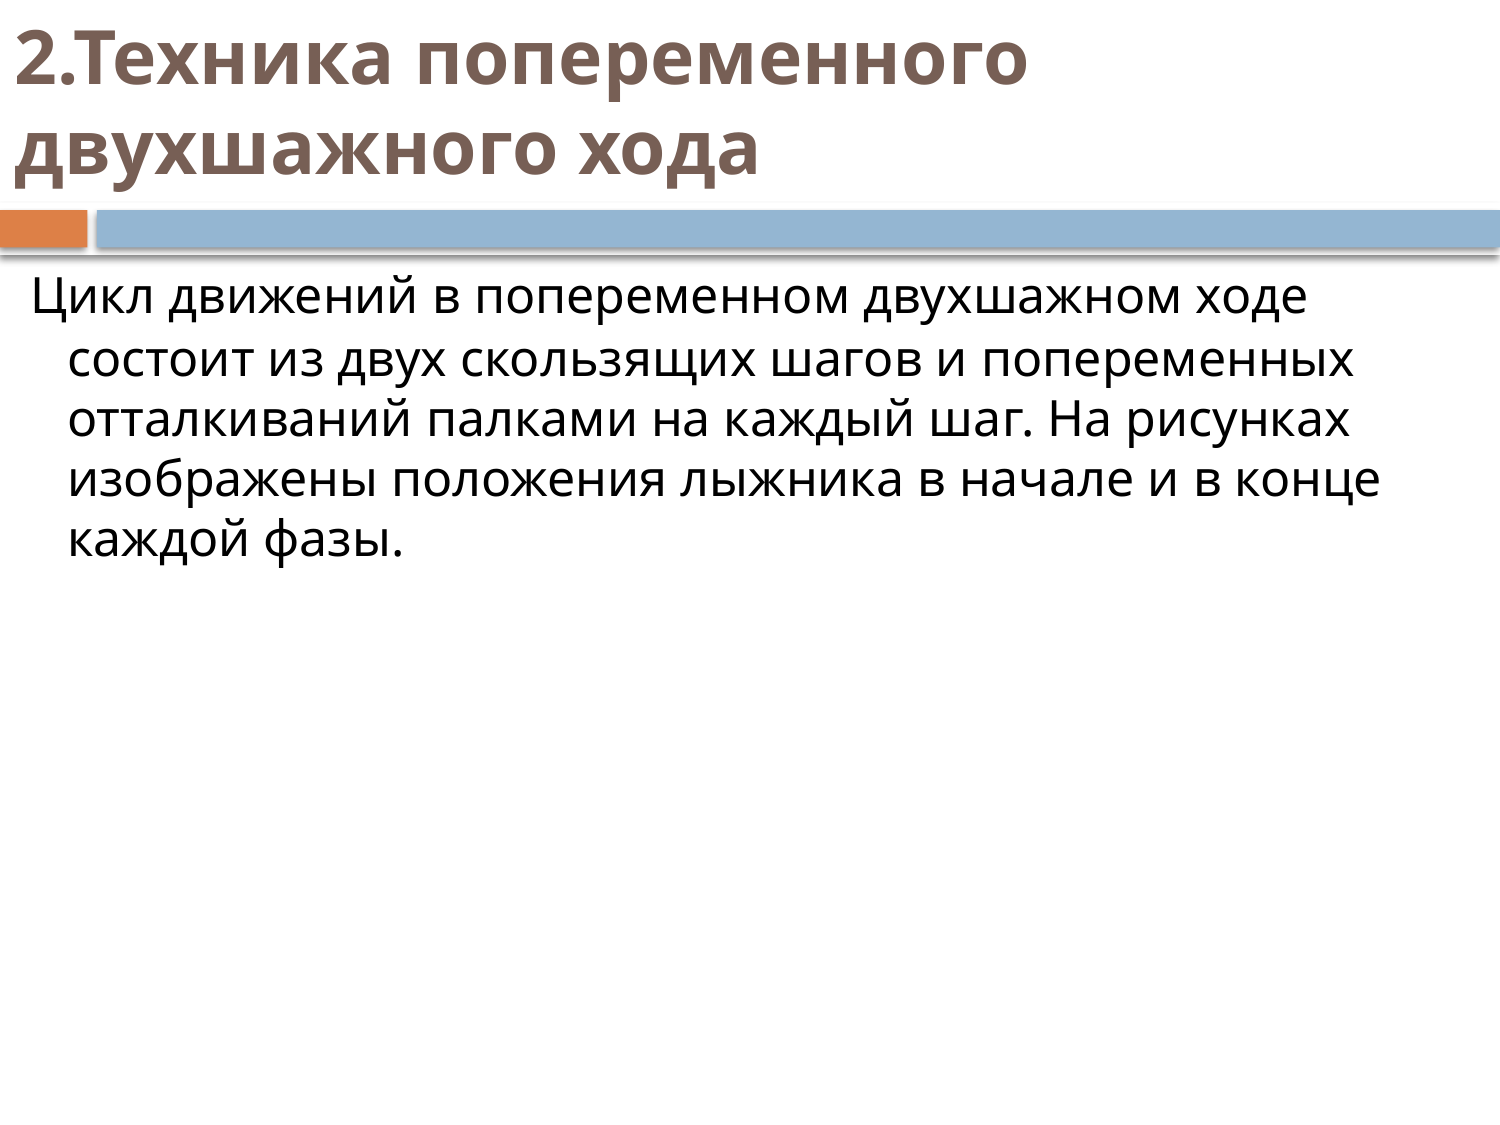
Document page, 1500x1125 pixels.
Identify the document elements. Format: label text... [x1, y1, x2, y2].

list Цикл движений в попеременном двухшажном ходе состоит из двух скользящих шагов и попеременных отталкиваний палками на каждый шаг. На рисунках изображены положения лыжника в начале и в конце каждой фазы. [0, 246, 1500, 1125]
title 2.Техника попеременного двухшажного хода [0, 0, 1500, 200]
